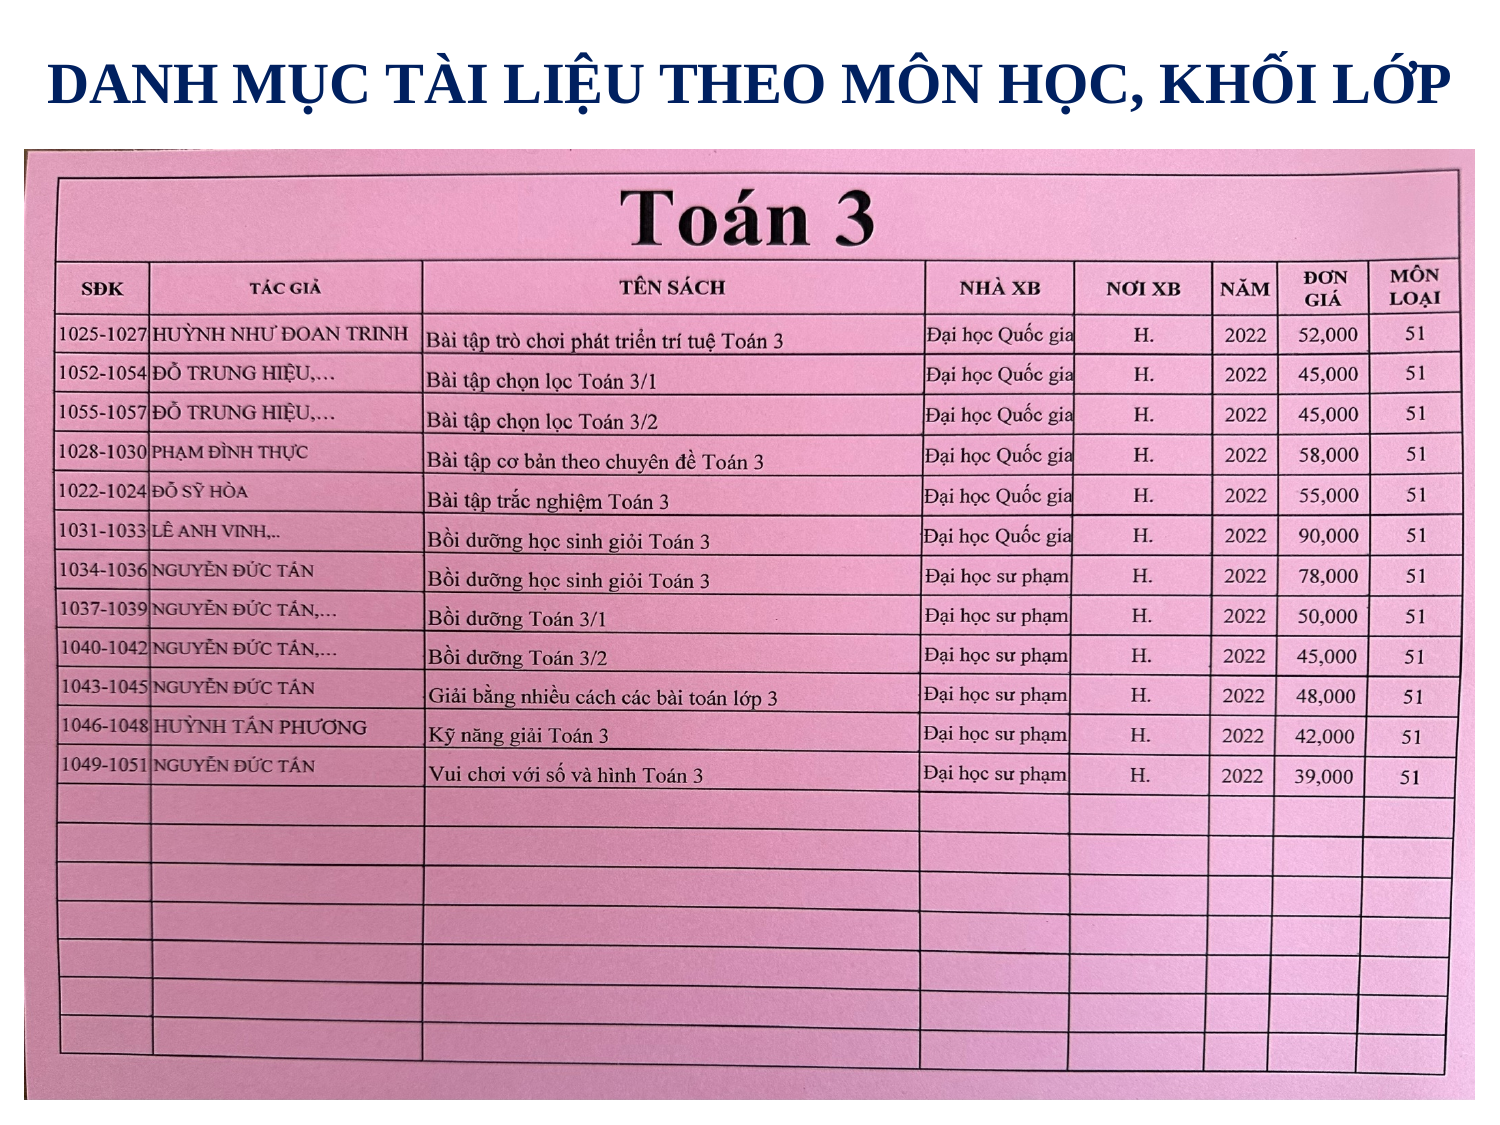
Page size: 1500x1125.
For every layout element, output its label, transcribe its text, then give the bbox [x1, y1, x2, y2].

text_box DANH MỤC TÀI LIỆU THEO MÔN HỌC, KHỐI LỚP [24, 37, 1475, 123]
picture [24, 149, 1476, 1101]
